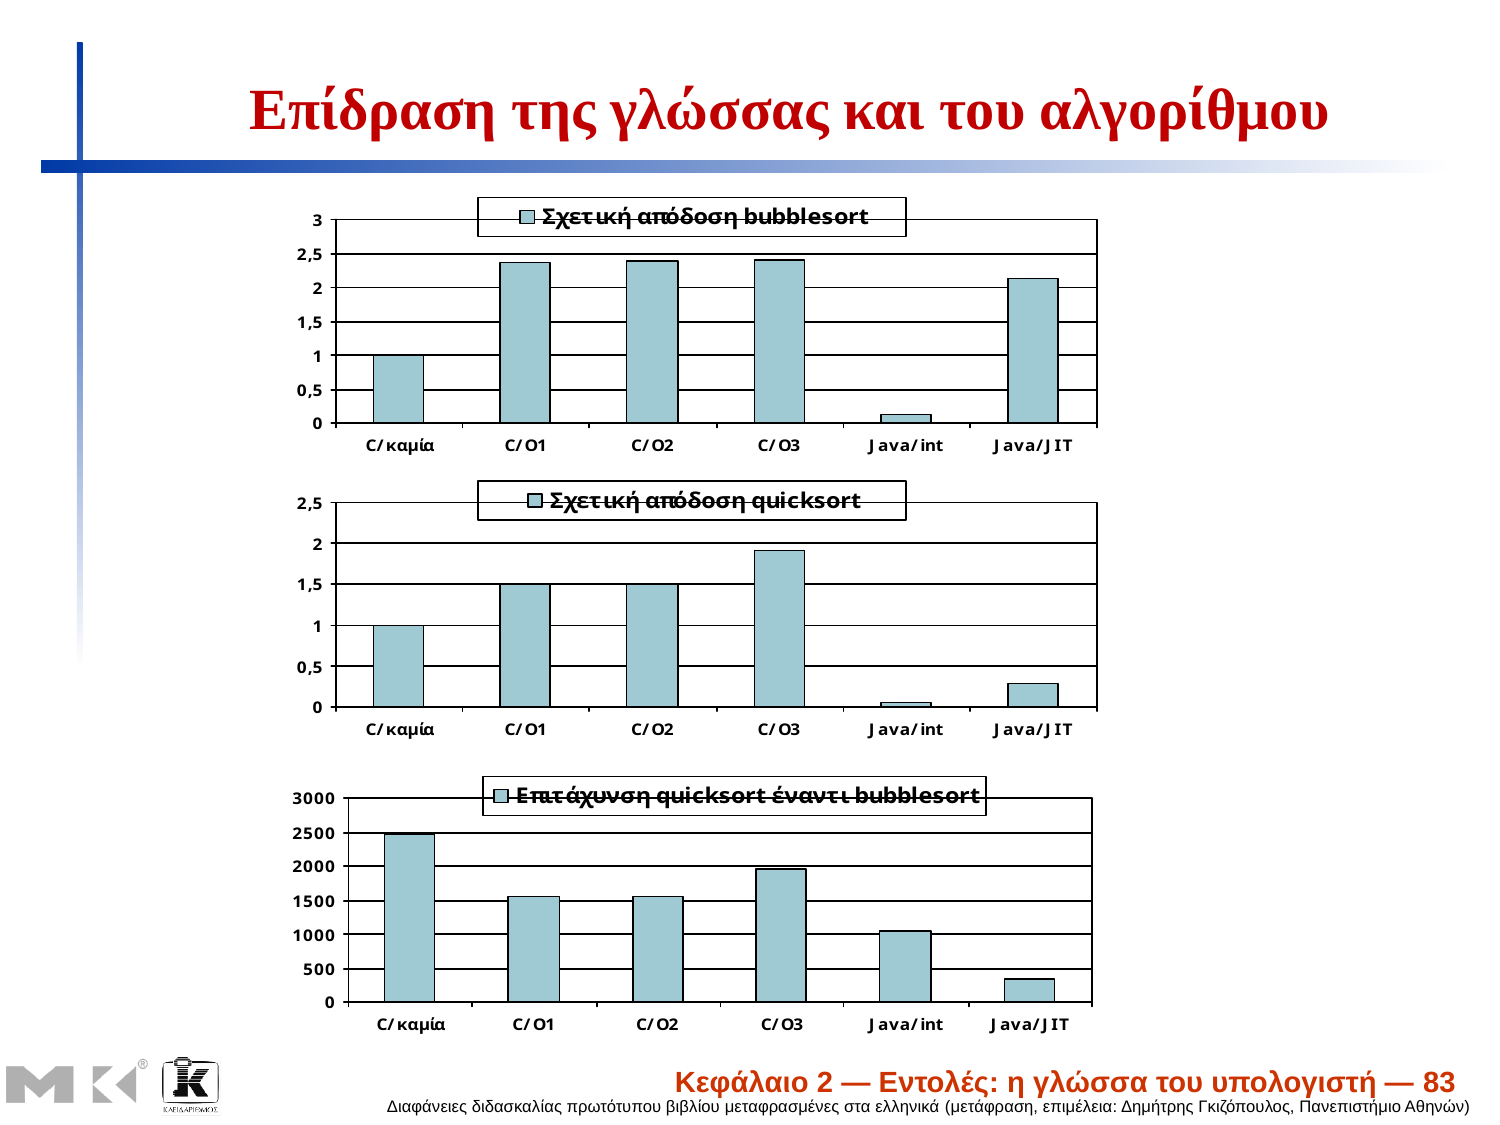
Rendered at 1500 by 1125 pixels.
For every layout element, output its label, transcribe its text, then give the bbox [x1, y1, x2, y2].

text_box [270, 467, 1105, 764]
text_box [265, 763, 1101, 1059]
footer Κεφάλαιο 2 — Εντολές: η γλώσσα του υπολογιστή — 83 [277, 1046, 1471, 1106]
picture [5, 1058, 148, 1103]
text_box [270, 184, 1105, 467]
title Επίδραση της γλώσσας και του αλγορίθμου [111, 63, 1468, 150]
